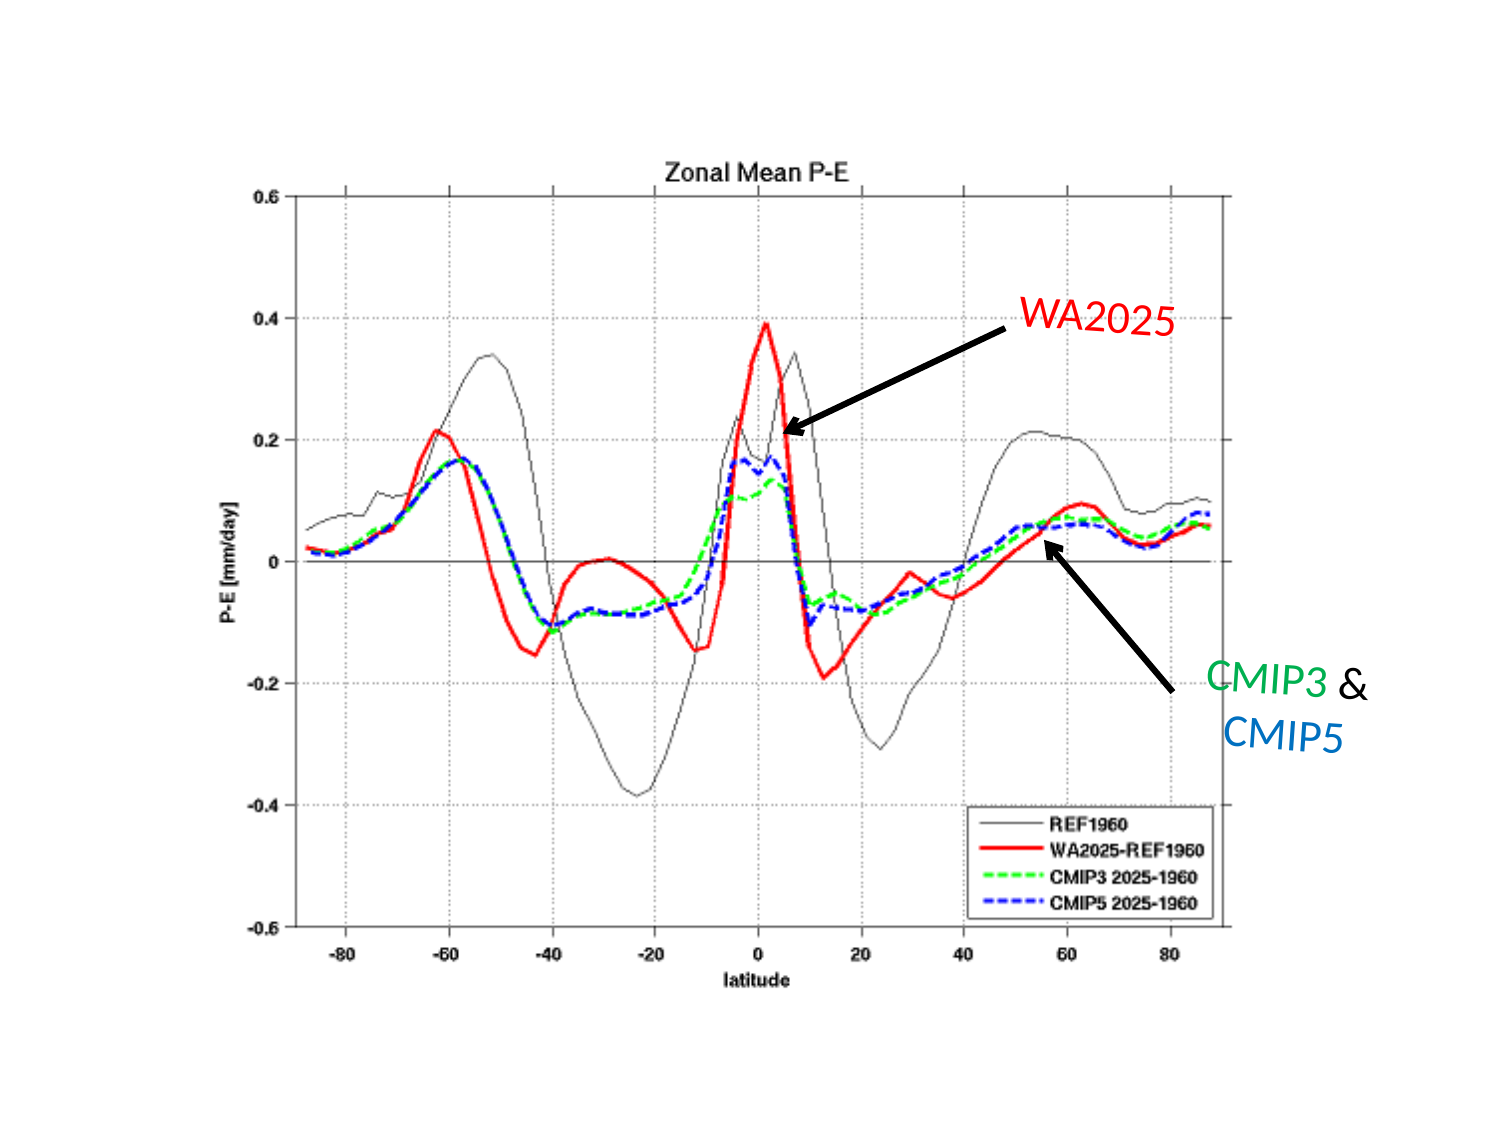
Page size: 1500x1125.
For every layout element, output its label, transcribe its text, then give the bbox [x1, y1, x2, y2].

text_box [1032, 551, 1185, 681]
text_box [782, 327, 1006, 434]
picture [140, 128, 1337, 1026]
text_box CMIP3 & CMIP5 [1340, 645, 1424, 785]
